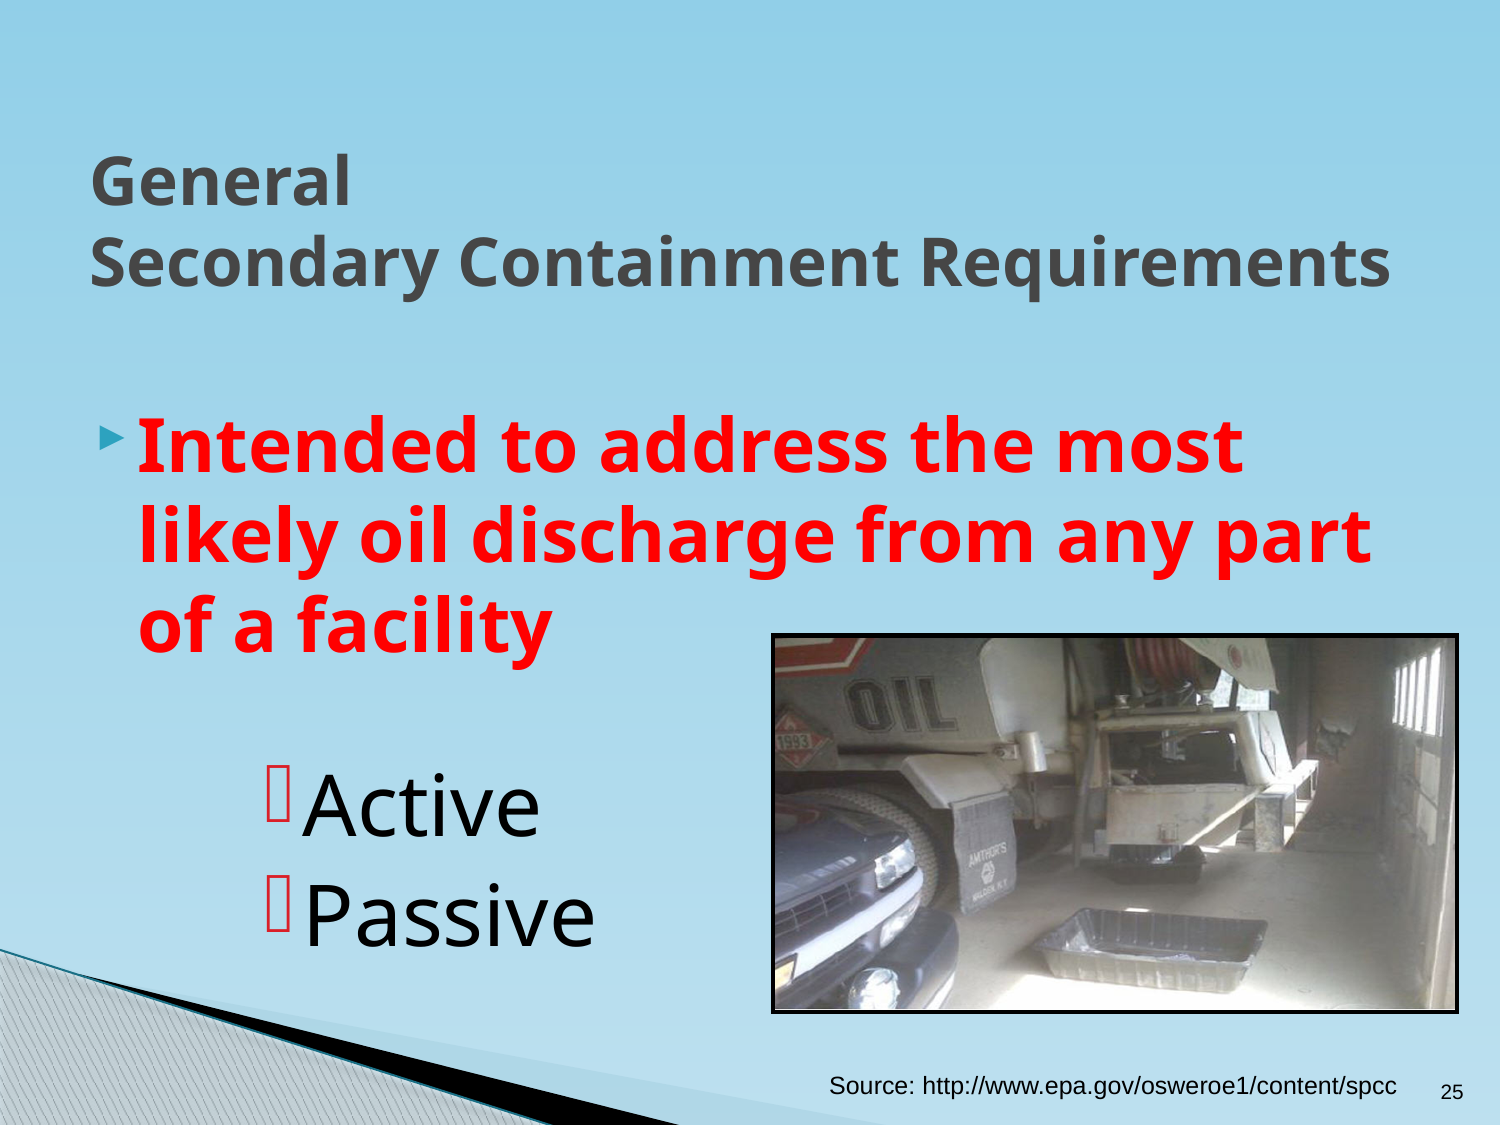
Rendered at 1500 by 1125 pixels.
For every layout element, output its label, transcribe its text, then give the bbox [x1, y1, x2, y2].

picture [774, 637, 1456, 1010]
list Intended to address the most likely oil discharge from any part of a facility Active Passive [62, 390, 1413, 1125]
title General Secondary Containment Requirements [75, 125, 1425, 313]
text_box Source: http://www.epa.gov/osweroe1/content/spcc [814, 1061, 1448, 1107]
slide_number 25 [1418, 1051, 1479, 1112]
